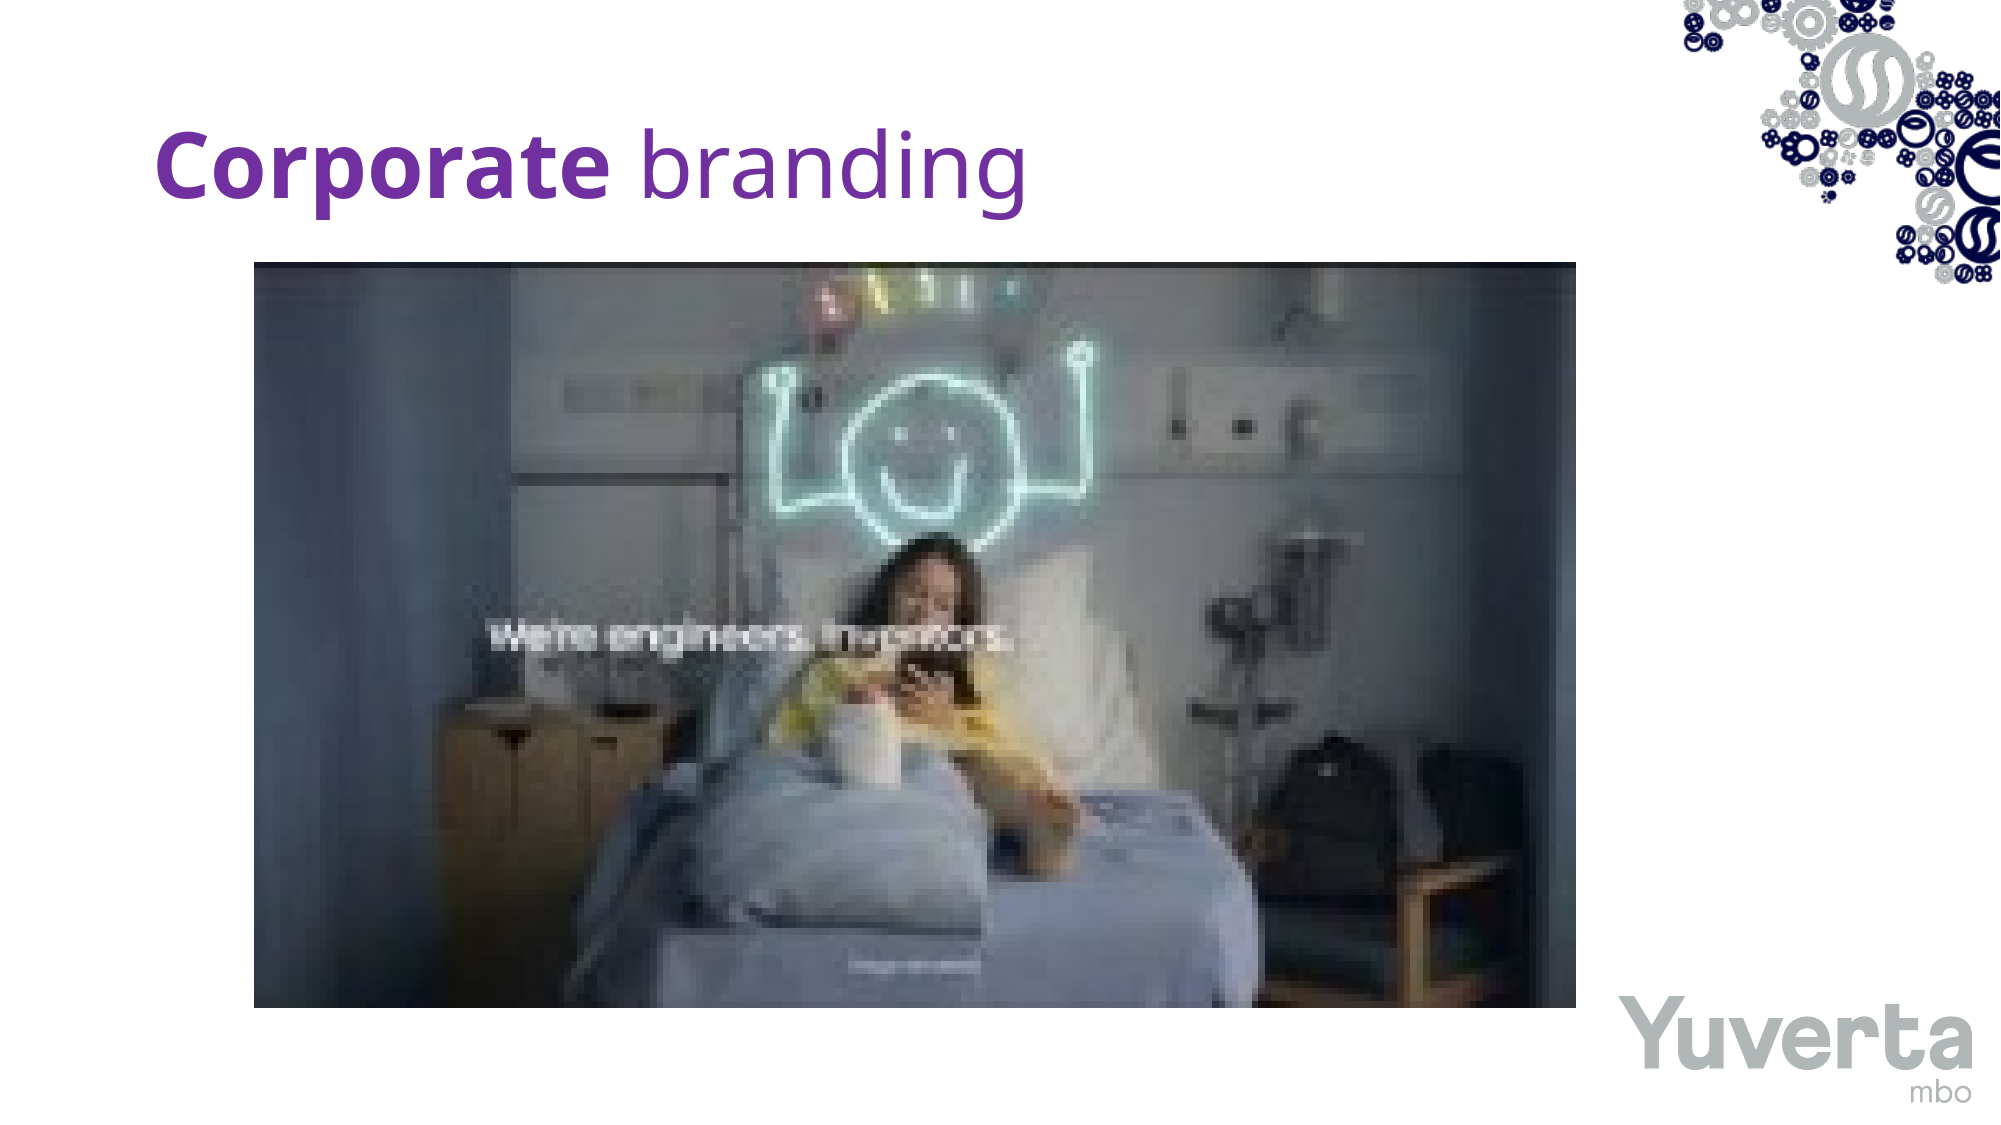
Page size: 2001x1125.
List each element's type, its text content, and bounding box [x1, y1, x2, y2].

title Corporate branding [137, 59, 1863, 278]
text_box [253, 261, 1577, 1009]
picture [0, 0, 2000, 1125]
